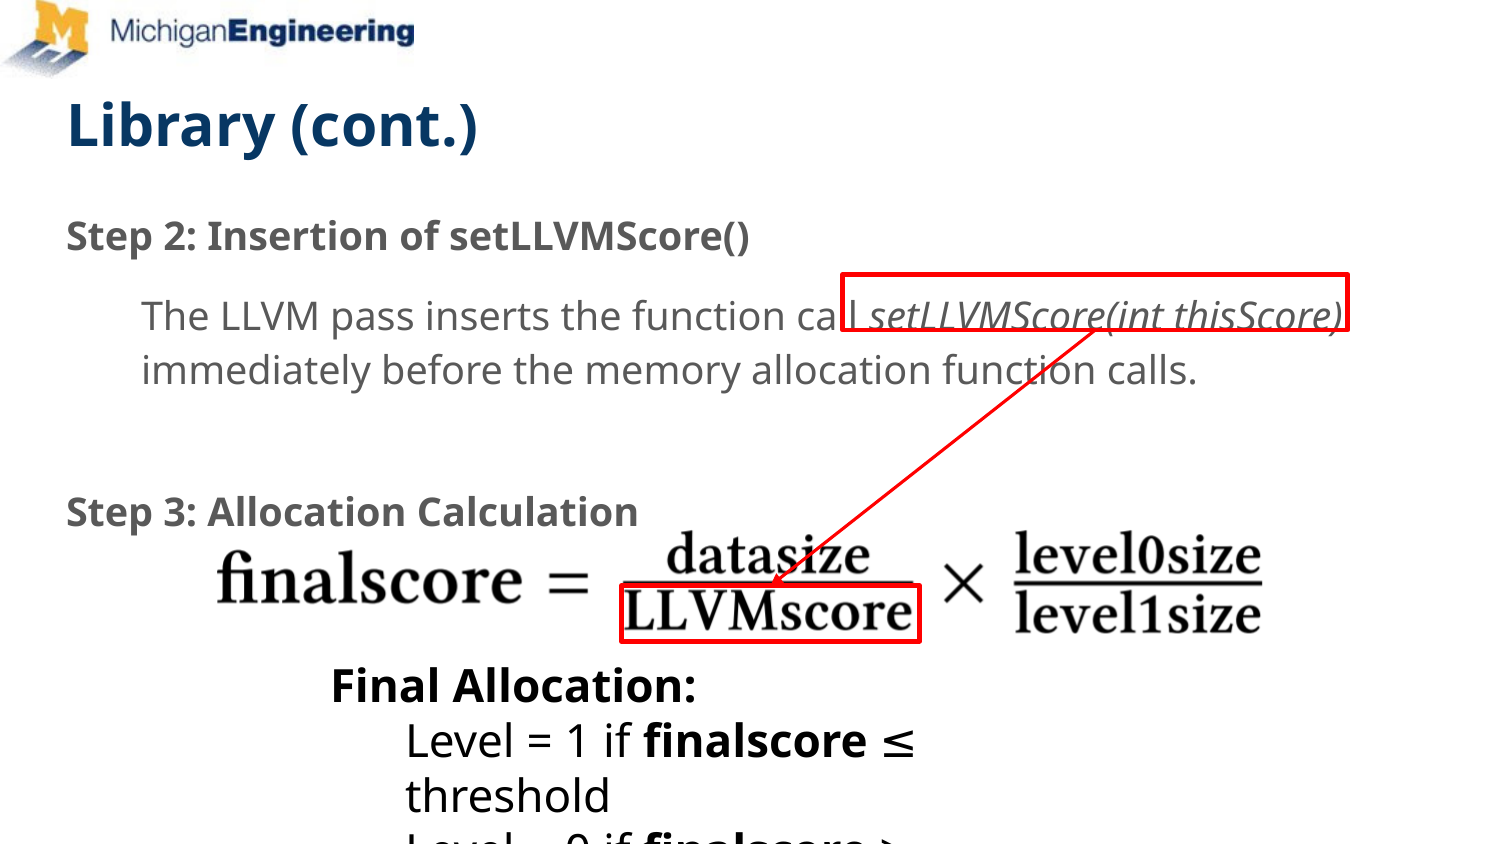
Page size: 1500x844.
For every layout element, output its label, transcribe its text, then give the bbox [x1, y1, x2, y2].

picture [0, 0, 414, 79]
picture [205, 512, 1282, 663]
title Library (cont.) [51, 72, 1449, 167]
text_box Final Allocation: Level = 1 if finalscore ≤ threshold Level = 0 if finalscore > threshold [315, 670, 1100, 844]
list Step 2: Insertion of setLLVMScore() The LLVM pass inserts the function call setLLVMScore(int thisScore) immediately before the memory allocation function calls. Step 3: Allocation Calculation [51, 189, 1449, 844]
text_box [620, 274, 1349, 642]
